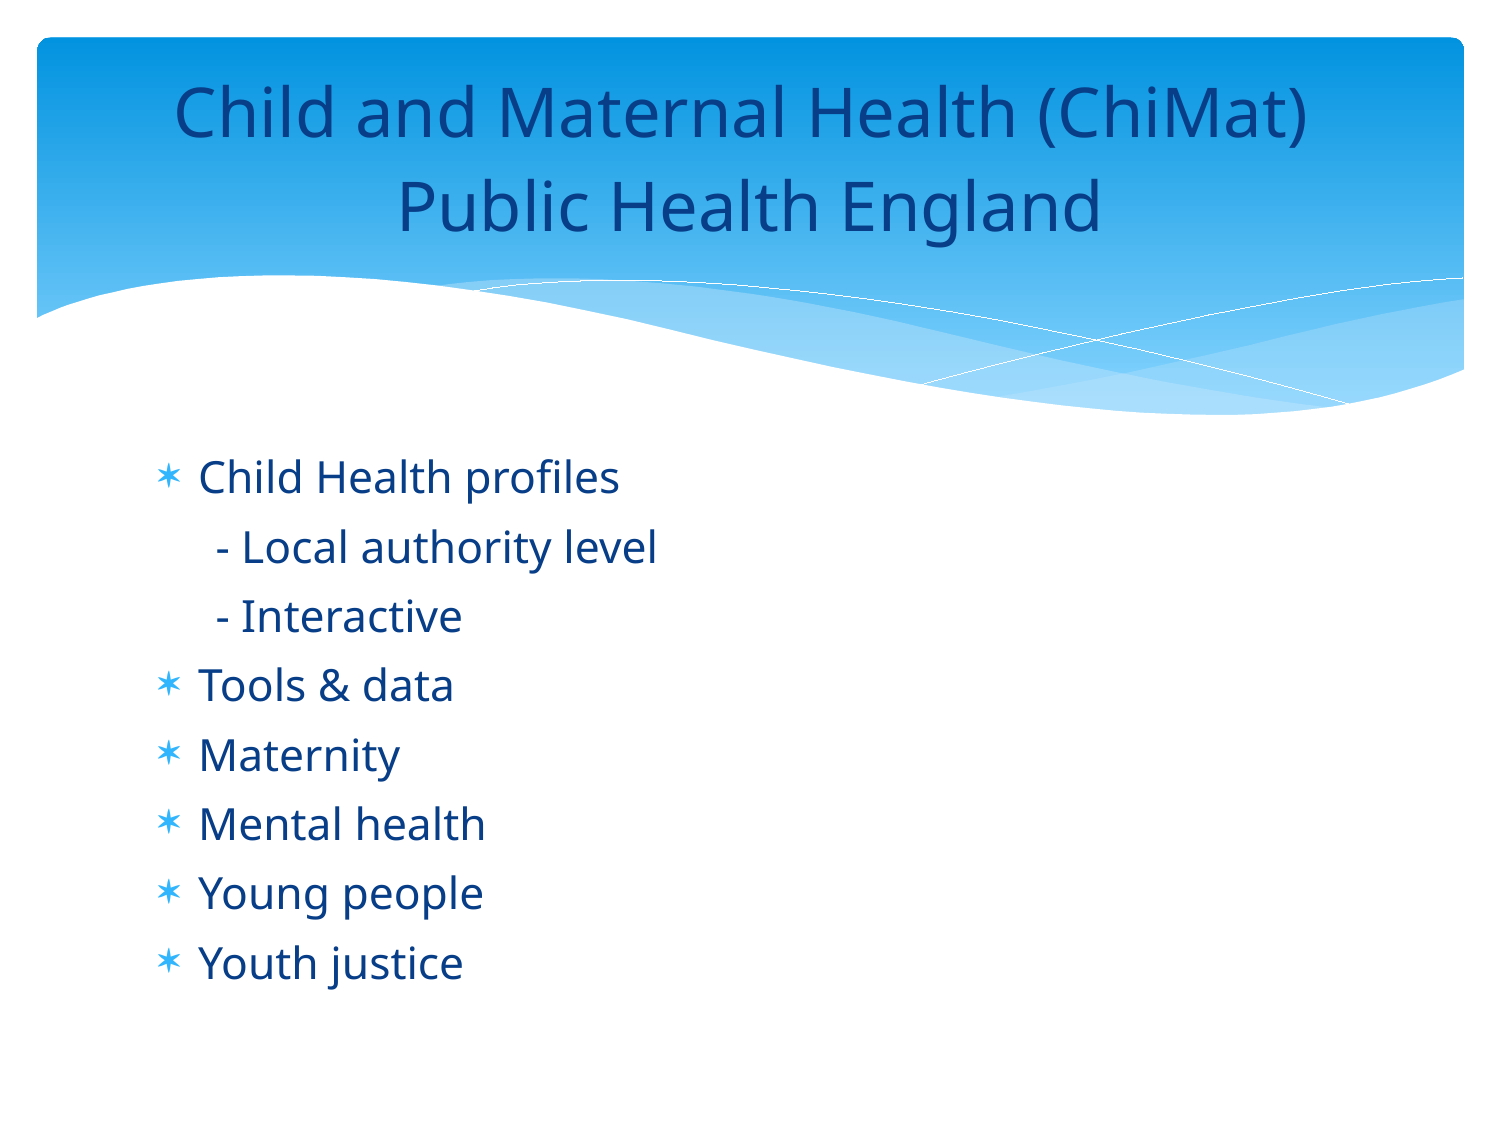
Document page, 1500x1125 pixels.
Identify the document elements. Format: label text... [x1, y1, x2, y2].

list Child Health profiles - Local authority level - Interactive Tools & data Maternity Mental health Young people Youth justice [143, 438, 1359, 1005]
title Child and Maternal Health (ChiMat) Public Health England [75, 55, 1425, 261]
